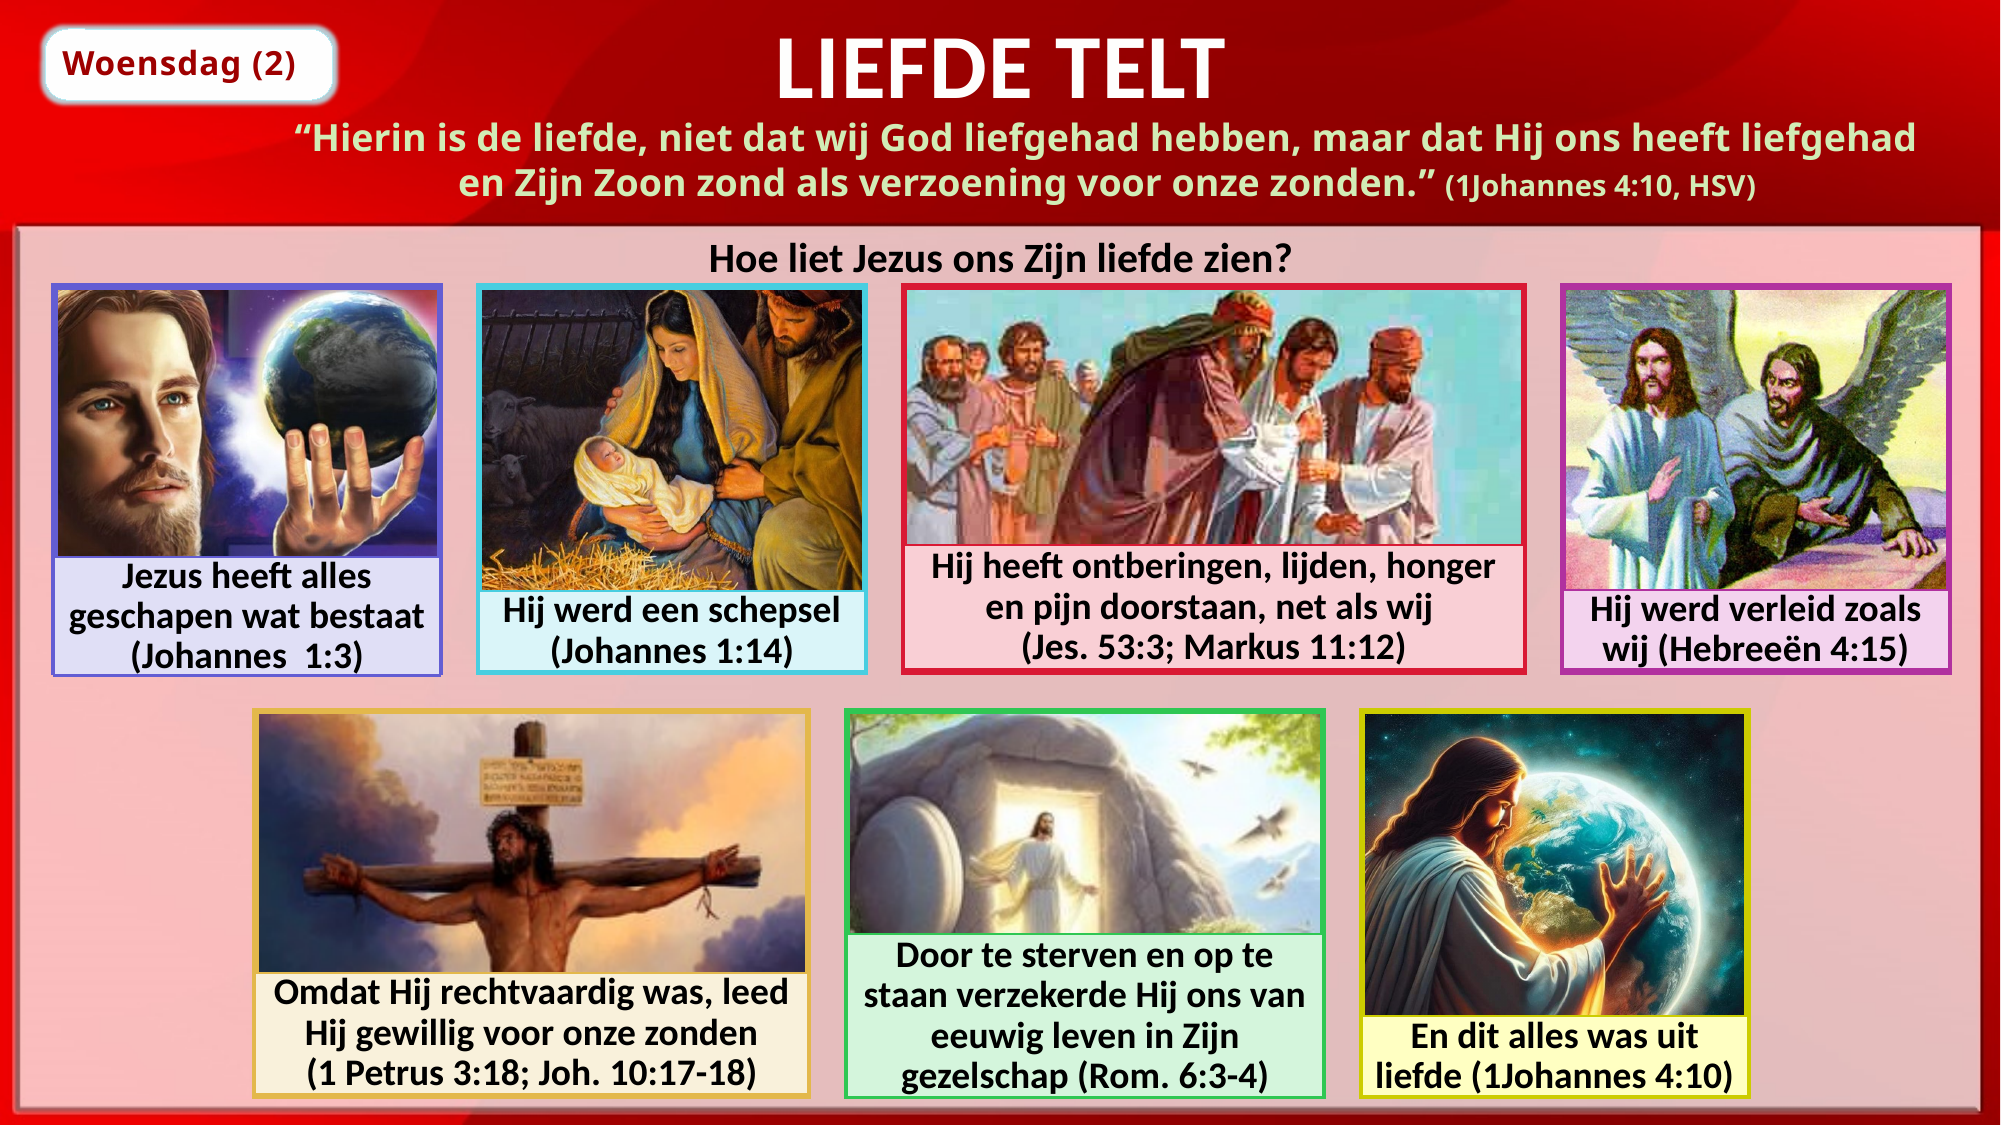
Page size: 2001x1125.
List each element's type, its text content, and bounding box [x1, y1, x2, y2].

picture [0, 0, 2001, 1125]
text_box LIEFDE TELT [348, 0, 1655, 106]
text_box “Hierin is de liefde, niet dat wij God liefgehad hebben, maar dat Hij ons heeft liefgehad en Zijn Zoon zond als verzoening voor onze zonden.” (1Johannes 4:10, HSV) [259, 106, 1955, 211]
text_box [47, 285, 1956, 1098]
text_box Hoe liet Jezus ons Zijn liefde zien? [22, 223, 1980, 288]
text_box Woensdag (2) [45, 28, 333, 101]
